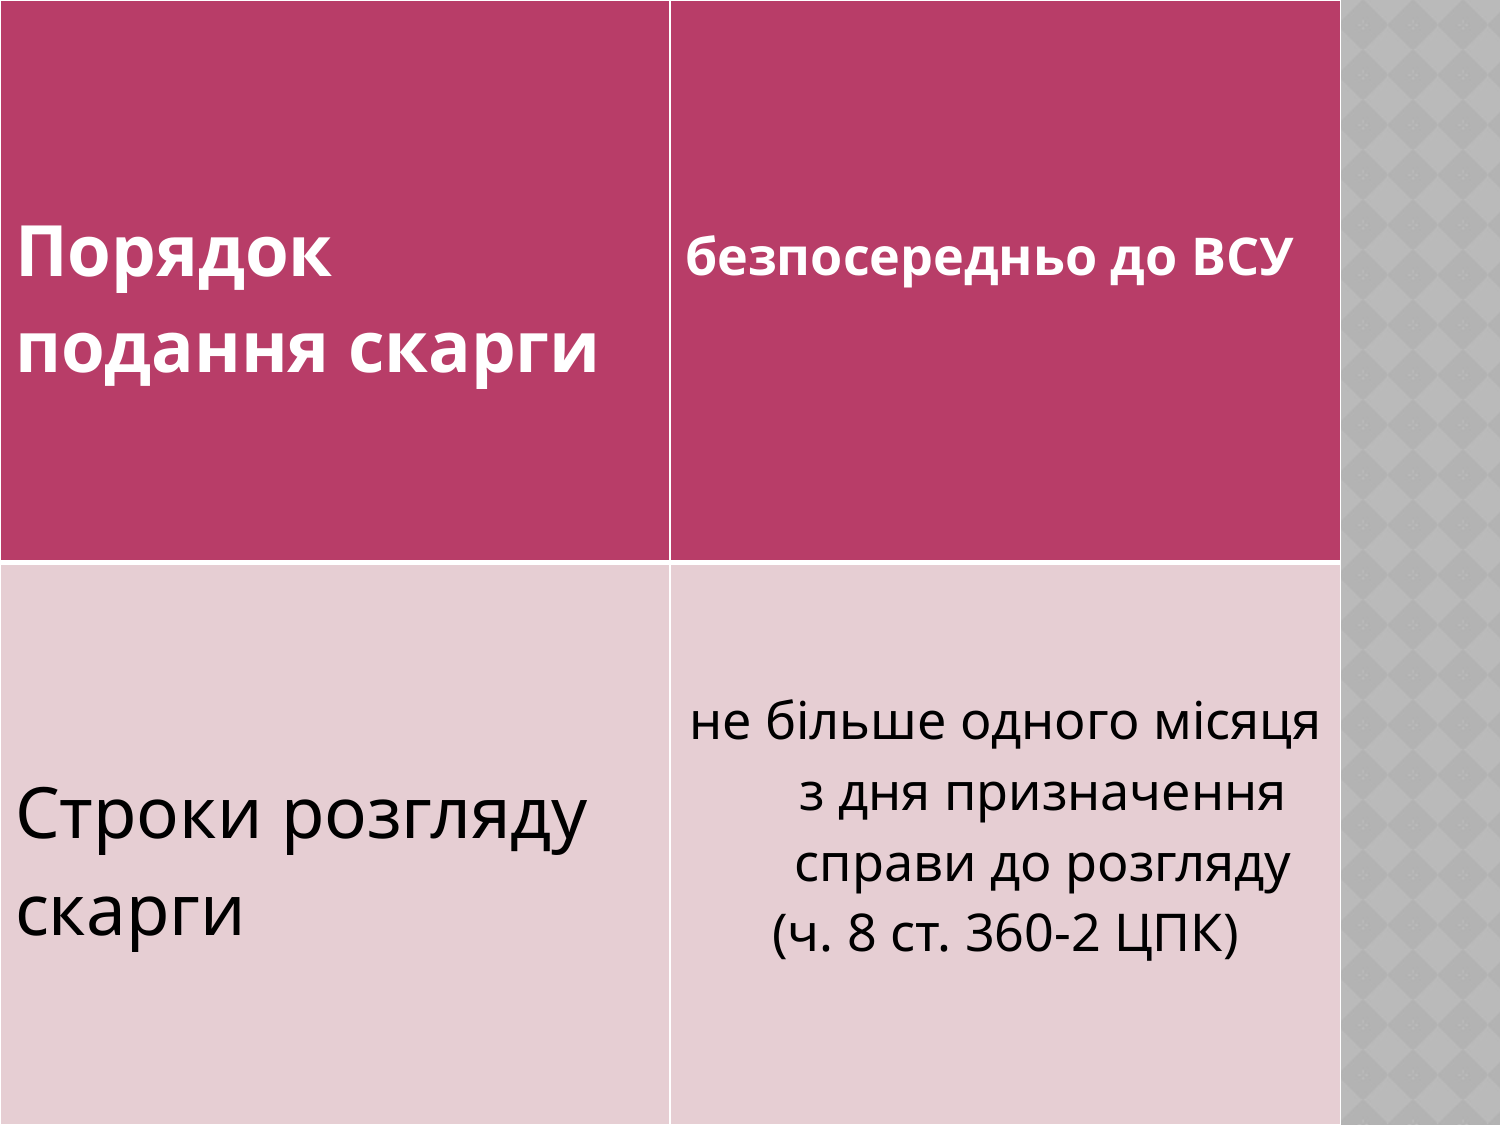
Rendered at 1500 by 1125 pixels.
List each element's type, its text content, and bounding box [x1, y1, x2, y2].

table_cell не більше одного місяця з дня призначення справи до розгляду (ч. 8 ст. 360-2 ЦПК) [671, 565, 1340, 1124]
table_cell Строки розгляду скарги [1, 565, 669, 1124]
table_header Порядок подання скарги [1, 1, 669, 560]
table_header безпосередньо до ВСУ [671, 1, 1340, 560]
